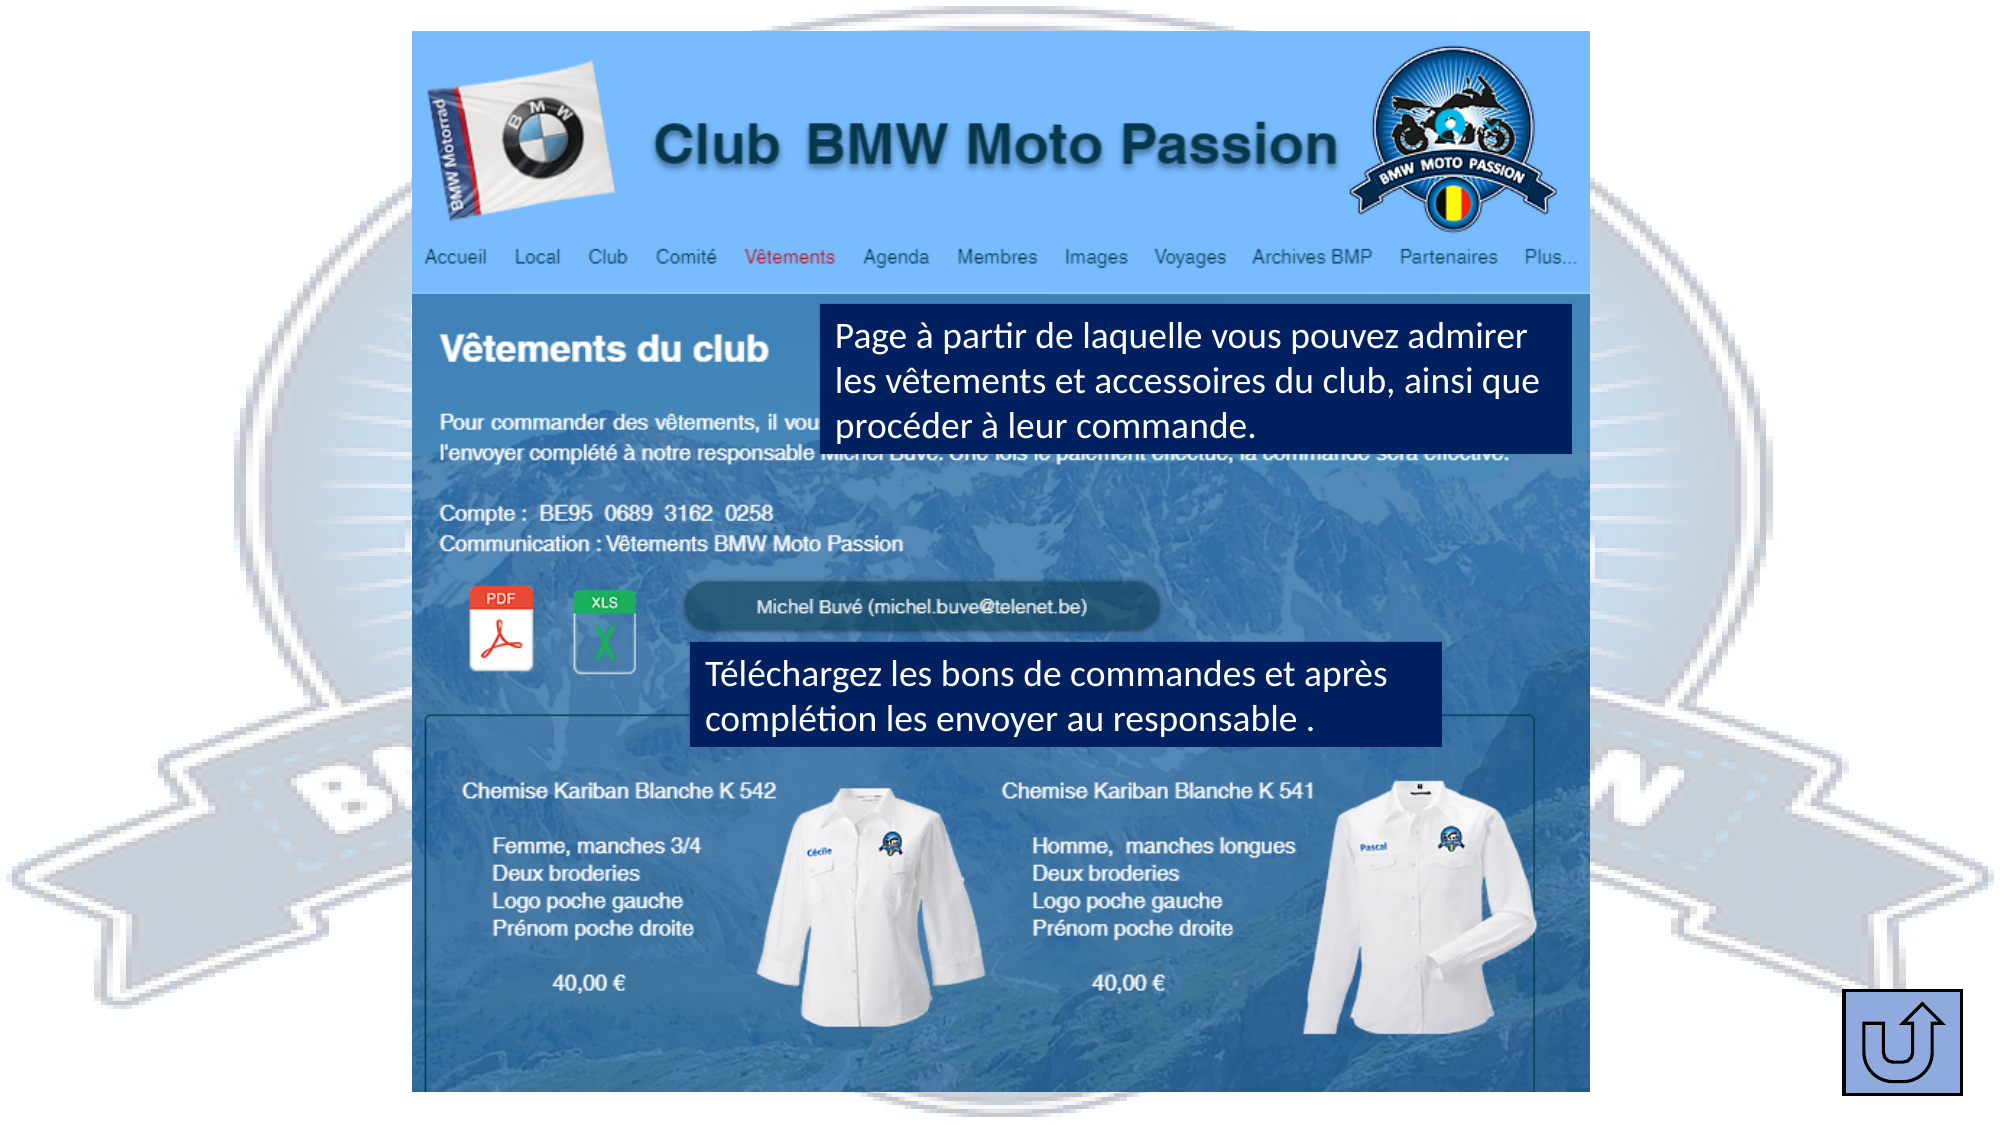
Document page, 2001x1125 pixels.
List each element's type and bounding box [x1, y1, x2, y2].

picture [411, 31, 1590, 1092]
